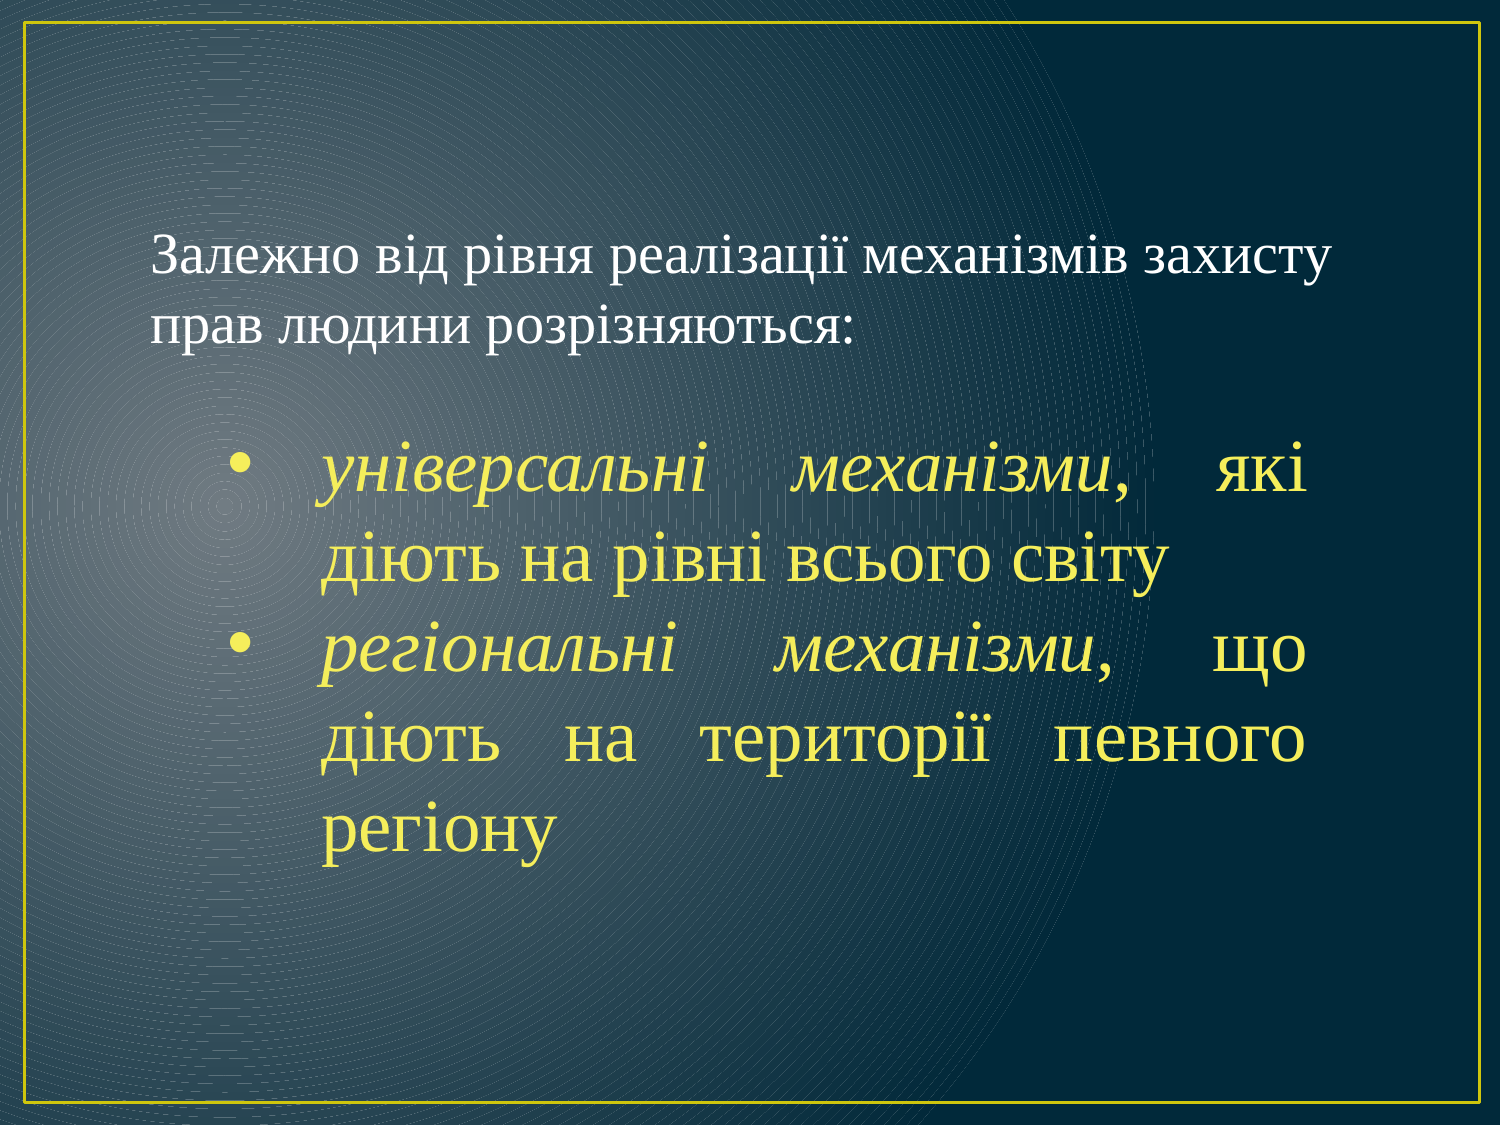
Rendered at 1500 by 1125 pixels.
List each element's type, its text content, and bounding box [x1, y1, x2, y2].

text_box універсальні механізми, які діють на рівні всього світу регіональні механізми, що діють на території певного регіону [212, 408, 1323, 874]
text_box Залежно від рівня реалізації механізмів захисту прав людини розрізняються: [135, 208, 1400, 363]
